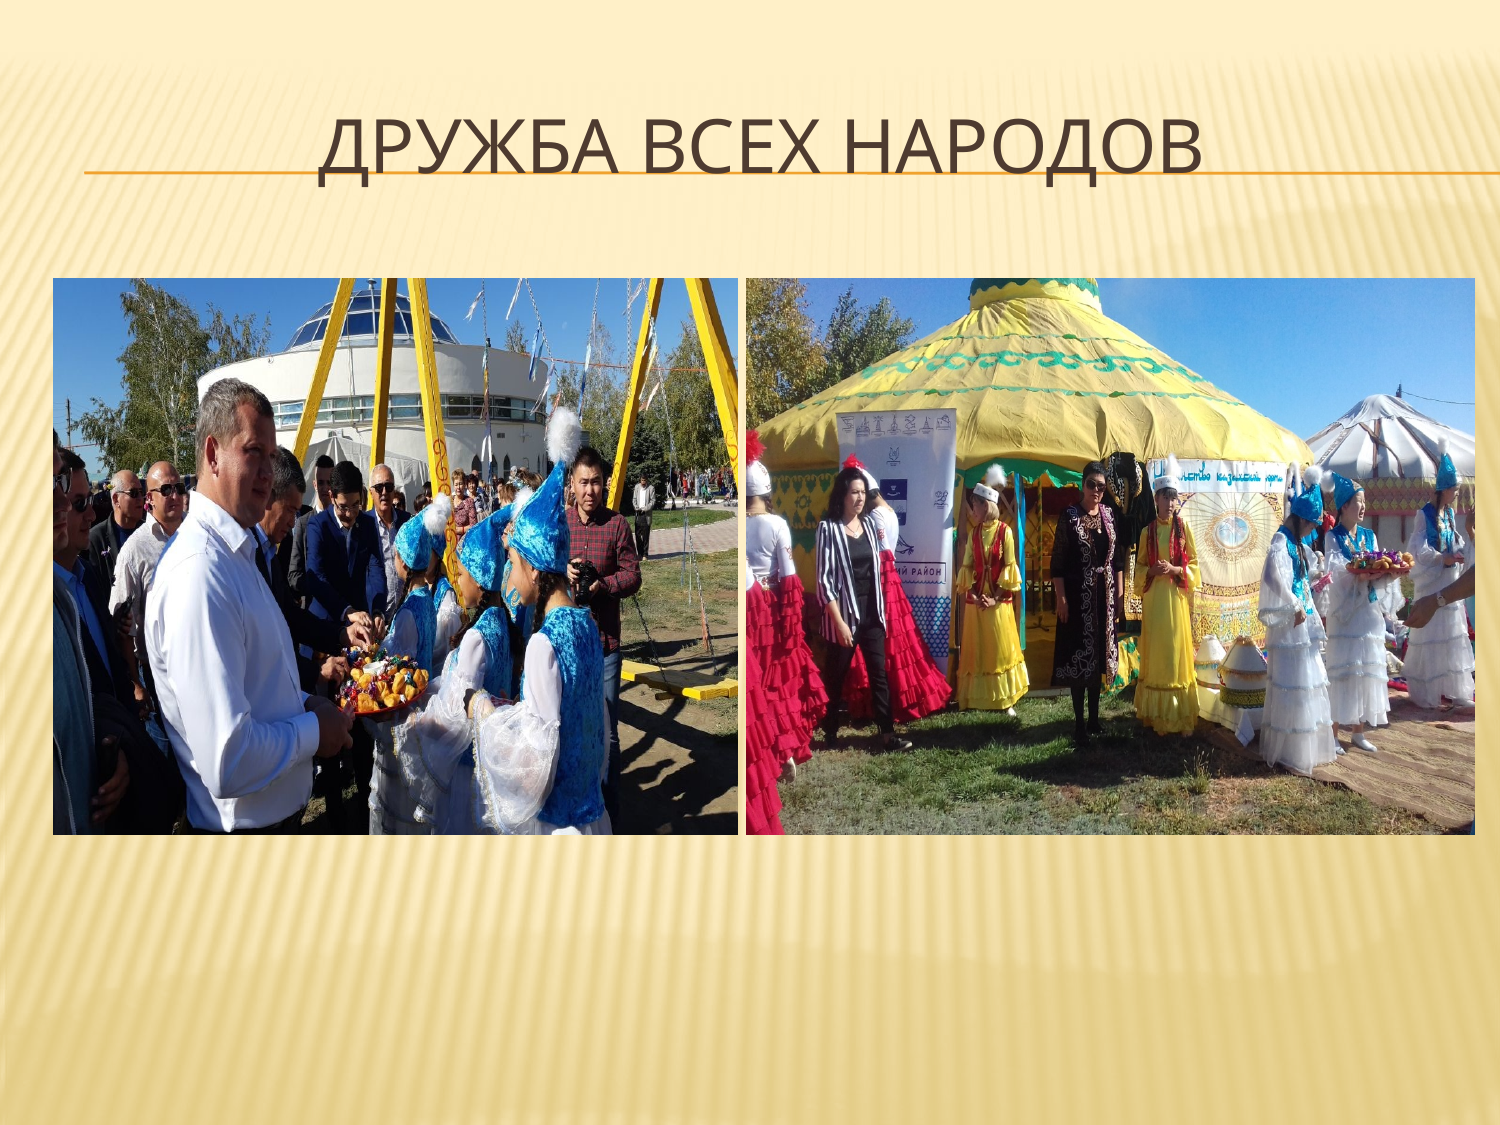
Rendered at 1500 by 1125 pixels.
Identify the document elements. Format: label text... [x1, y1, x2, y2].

title Дружба всех народов [49, 75, 1475, 213]
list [746, 278, 1476, 835]
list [52, 278, 738, 835]
